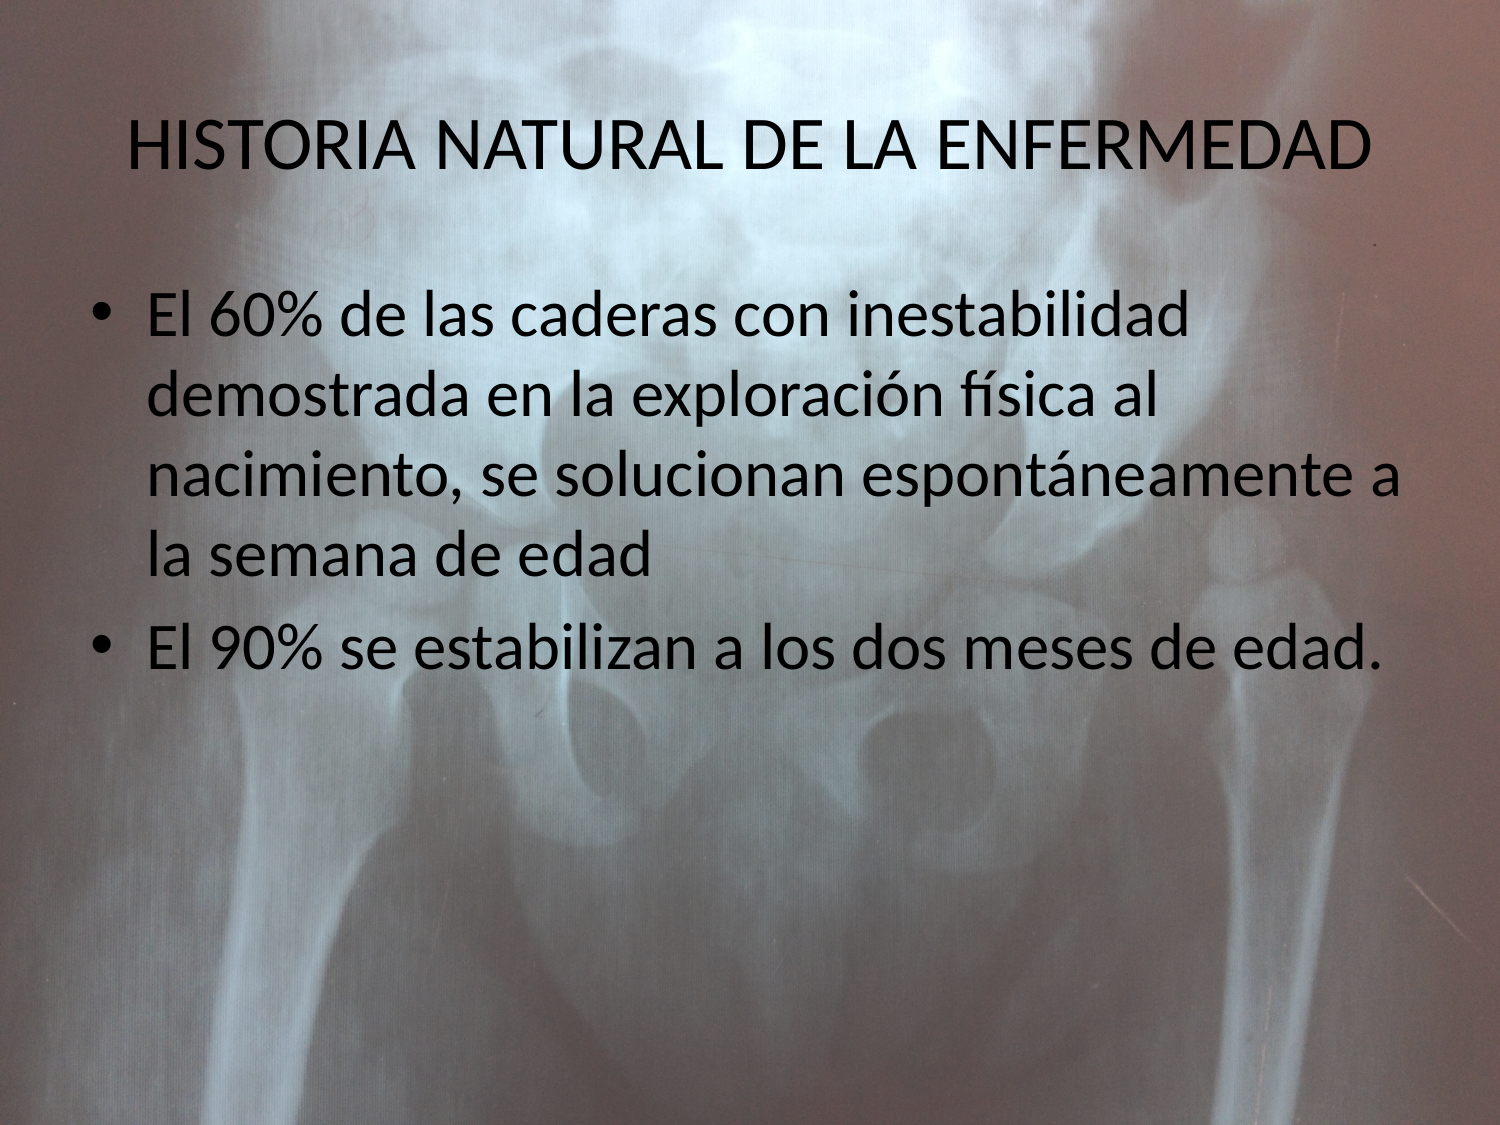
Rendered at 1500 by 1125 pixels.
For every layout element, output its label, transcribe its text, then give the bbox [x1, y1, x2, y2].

list El 60% de las caderas con inestabilidad demostrada en la exploración física al nacimiento, se solucionan espontáneamente a la semana de edad El 90% se estabilizan a los dos meses de edad. [75, 262, 1425, 1005]
title HISTORIA NATURAL DE LA ENFERMEDAD [75, 45, 1425, 233]
text_box CUADRANTES DE PUTTI INFEROINTERNO [0, 0, 1500, 1125]
